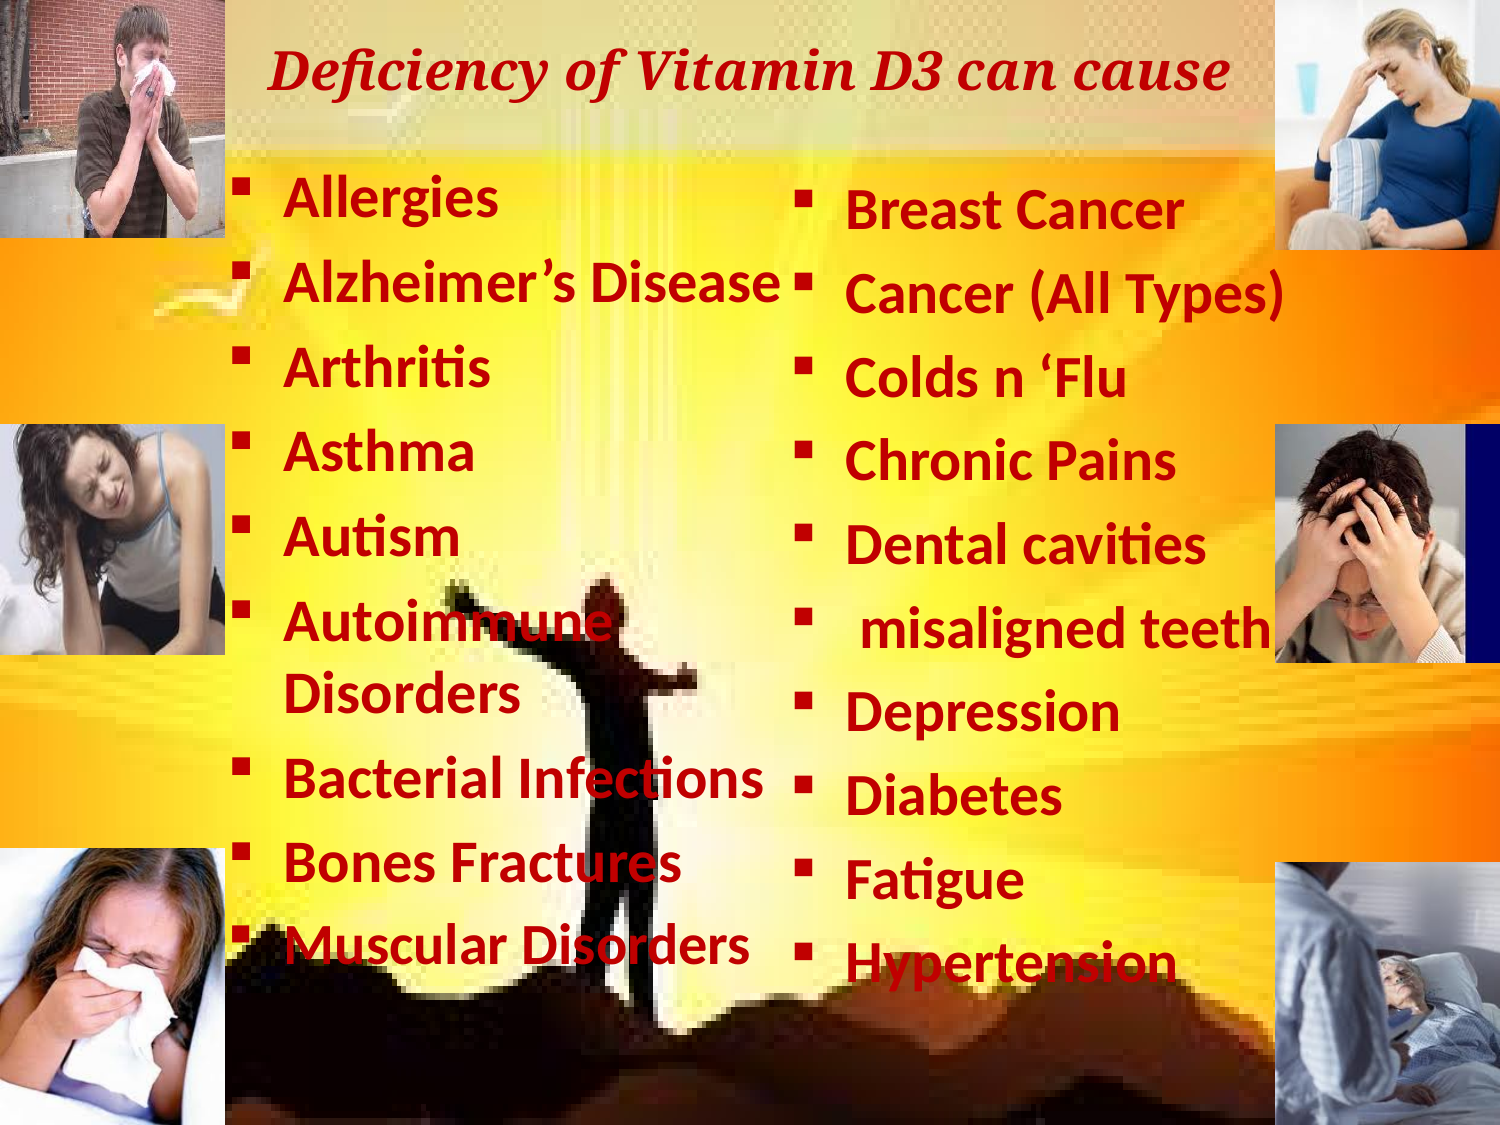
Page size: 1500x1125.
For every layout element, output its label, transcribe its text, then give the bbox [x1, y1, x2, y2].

picture [0, 0, 1500, 1125]
title Deficiency of Vitamin D3 can cause [226, 0, 1272, 138]
list Allergies Alzheimer’s Disease Arthritis Asthma Autism Autoimmune Disorders Bacterial Infections Bones Fractures Muscular Disorders [212, 149, 800, 1005]
list Breast Cancer Cancer (All Types) Colds n ‘Flu Chronic Pains Dental cavities misaligned teeth Depression Diabetes Fatigue Hypertension [774, 162, 1463, 1005]
